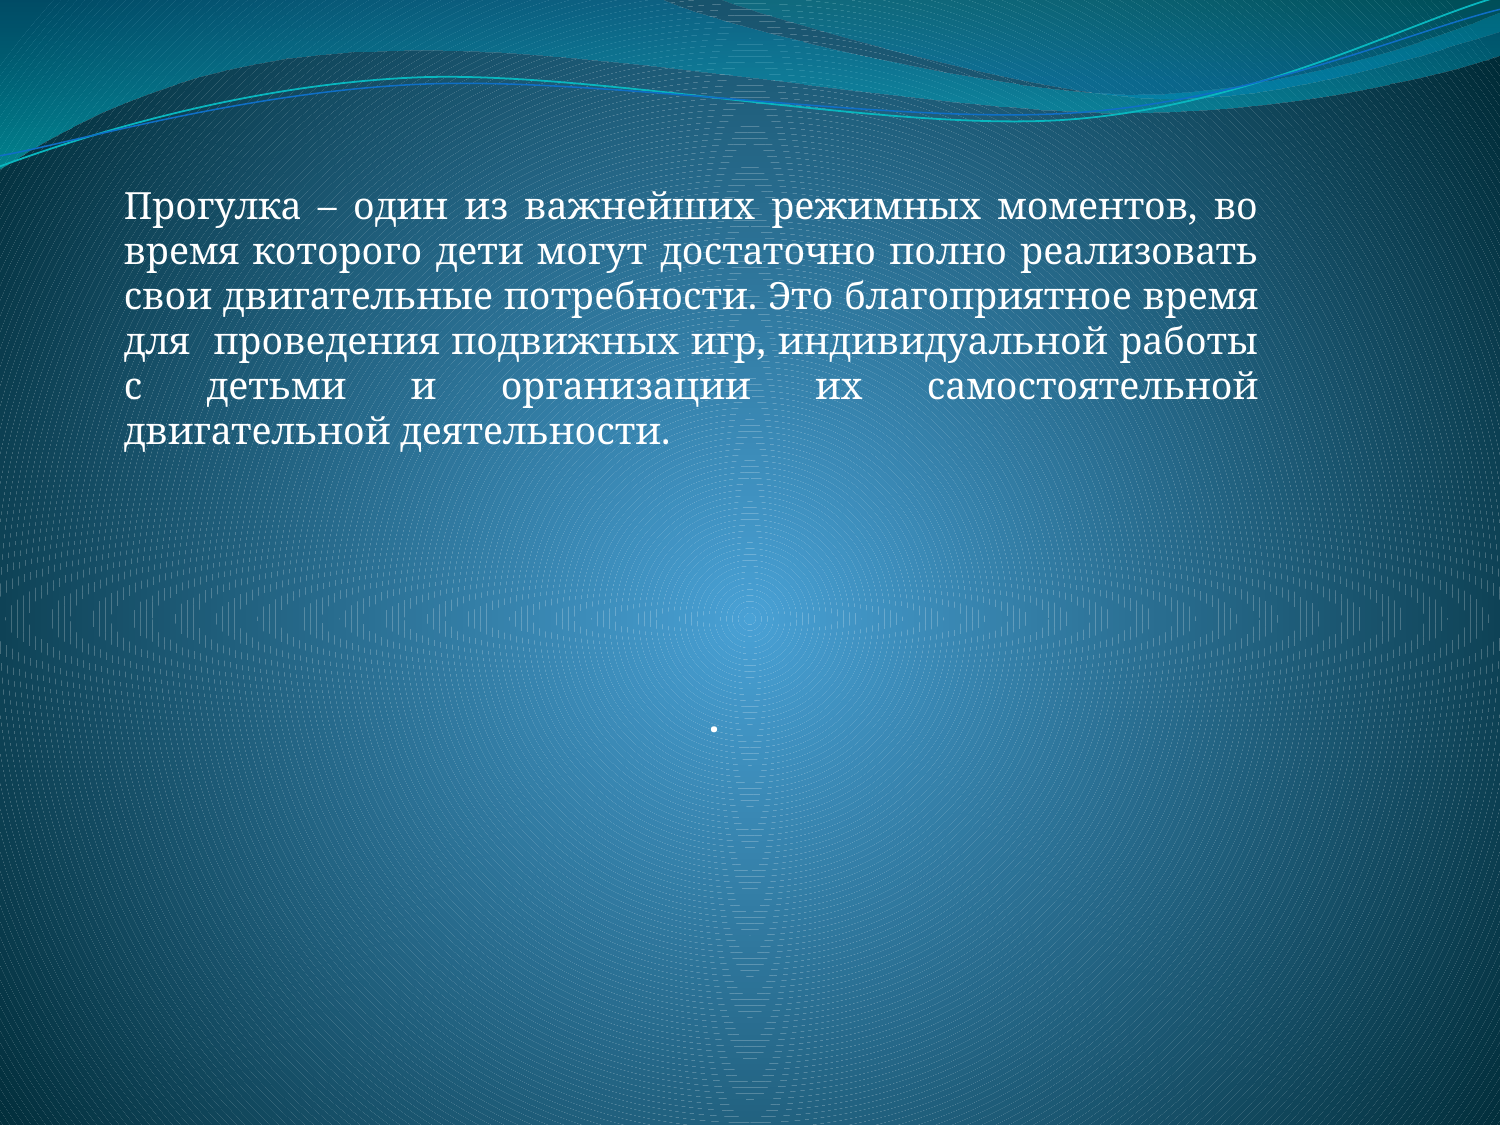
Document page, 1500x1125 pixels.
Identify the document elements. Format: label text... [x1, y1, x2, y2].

subtitle Прогулка – один из важнейших режимных моментов, во время которого дети могут достаточно полно реализовать свои двигательные потребности. Это благоприятное время для проведения подвижных игр, индивидуальной работы с детьми и организации их самостоятельной двигательной деятельности. [123, 137, 1270, 325]
title . [218, 361, 1223, 740]
